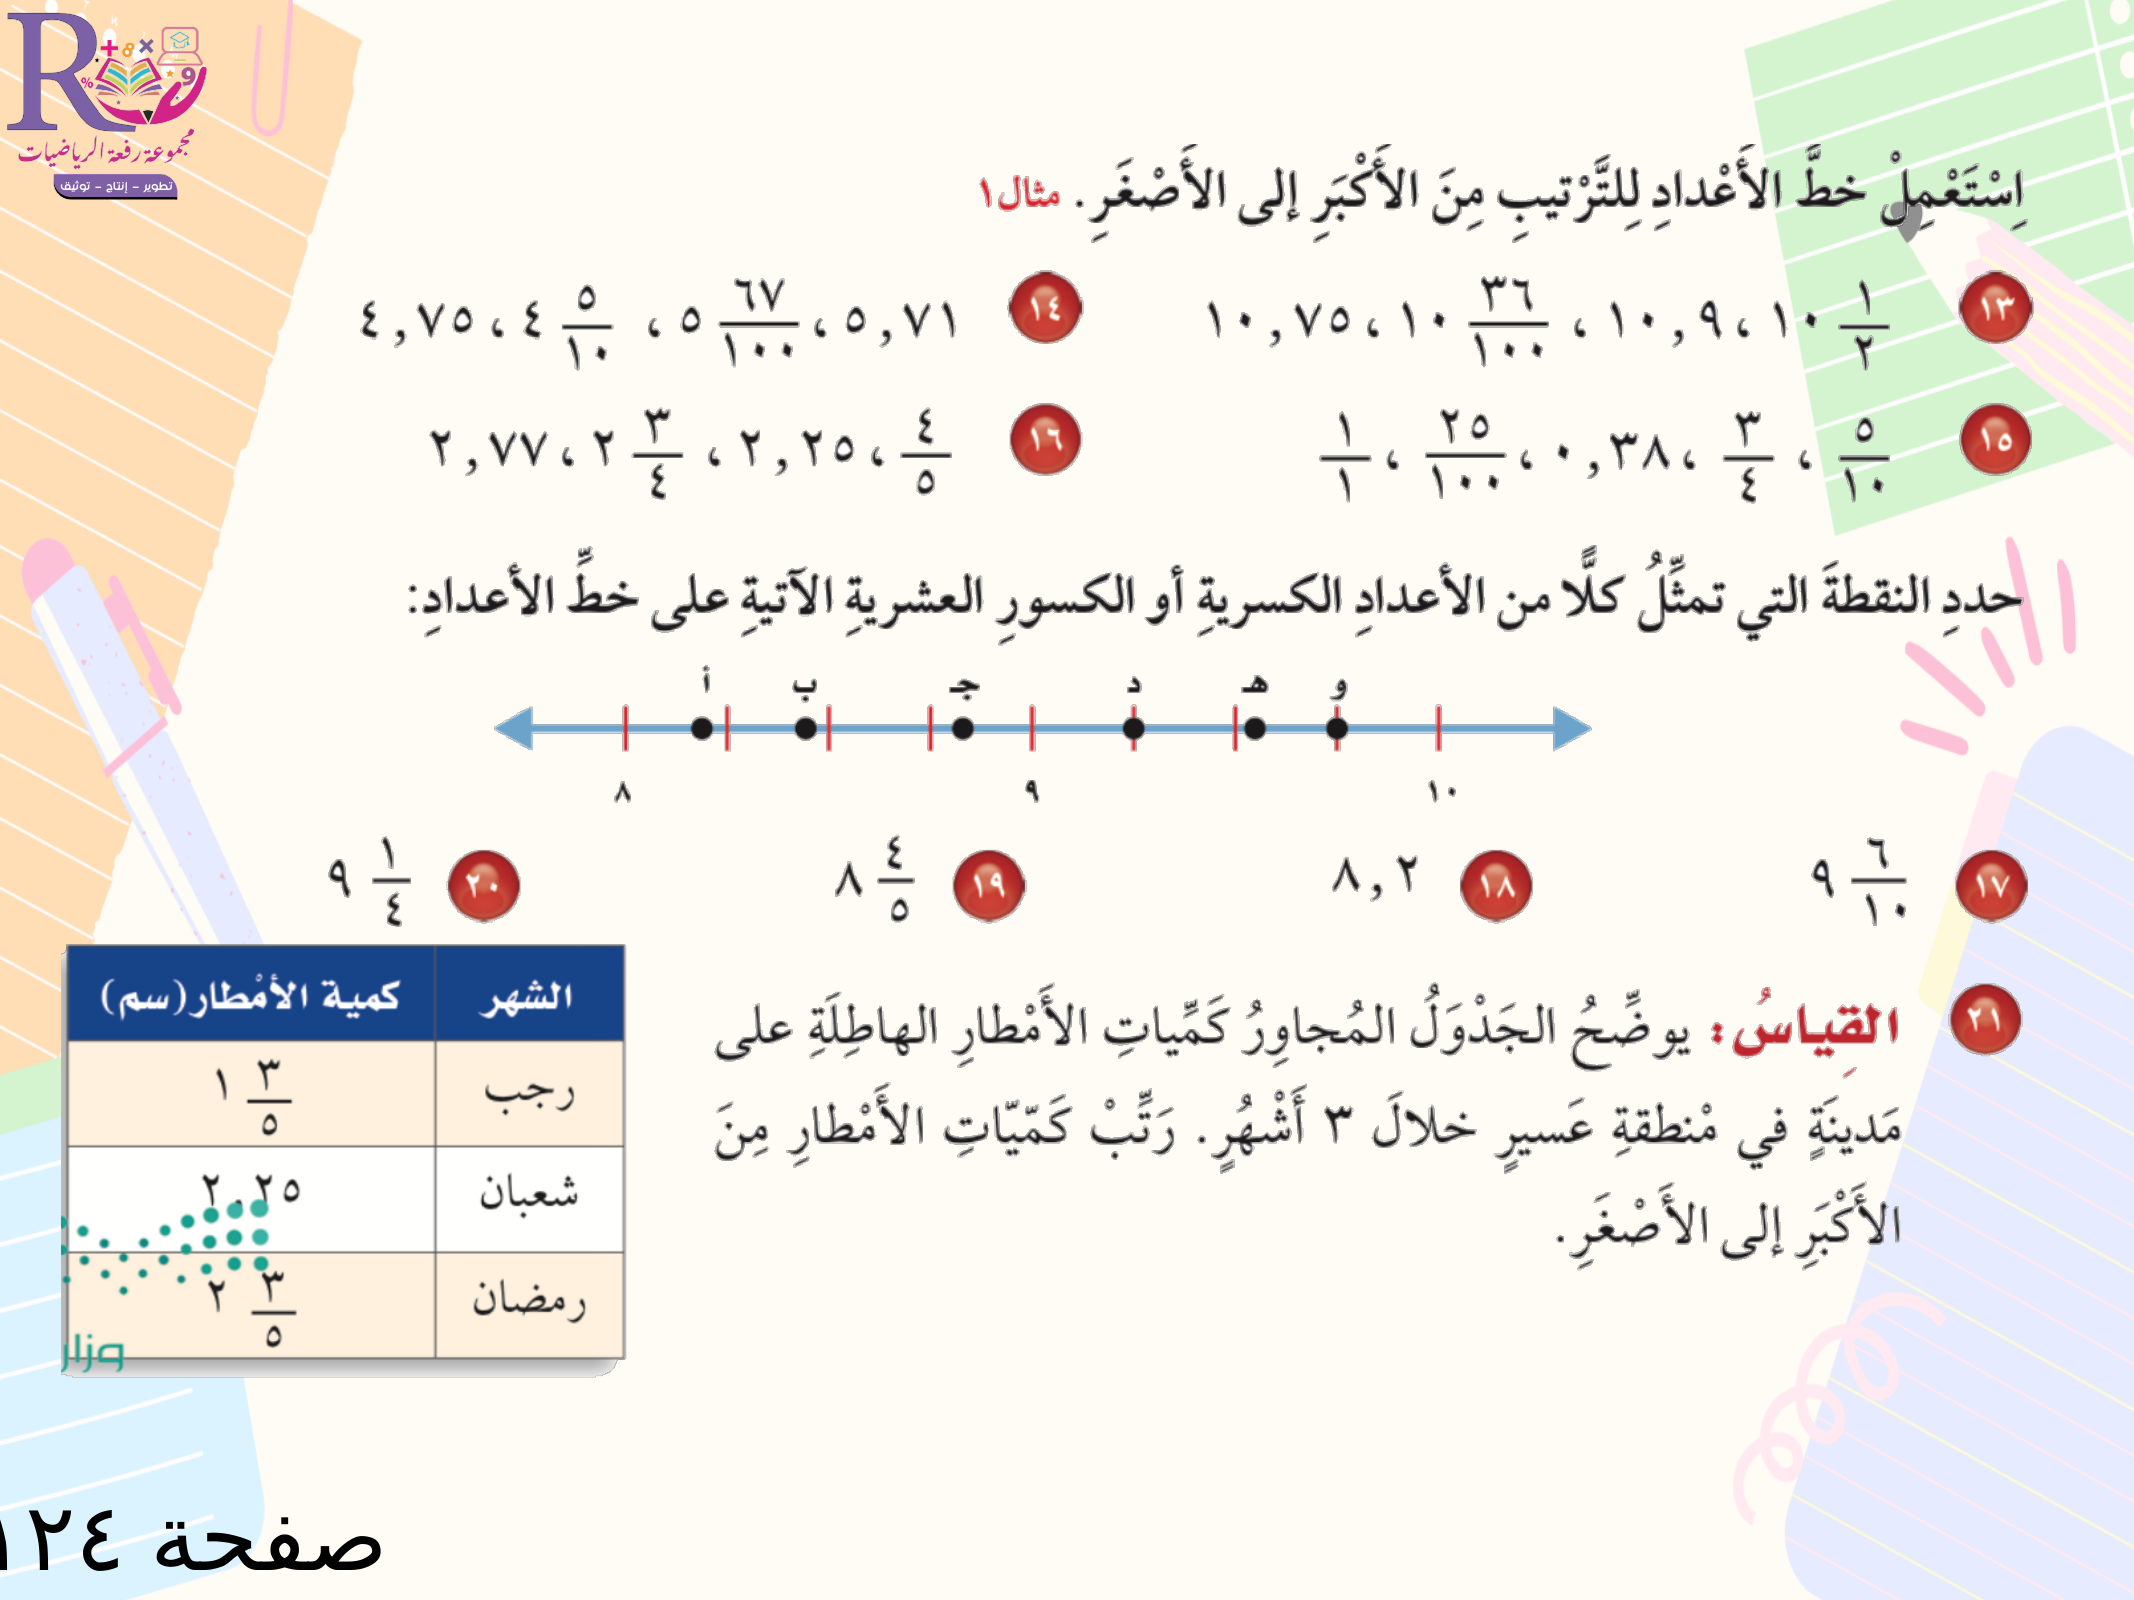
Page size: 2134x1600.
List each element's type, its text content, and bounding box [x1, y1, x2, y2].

text_box صفحة ١٢٤ [0, 1468, 421, 1598]
picture [0, 0, 2073, 1389]
